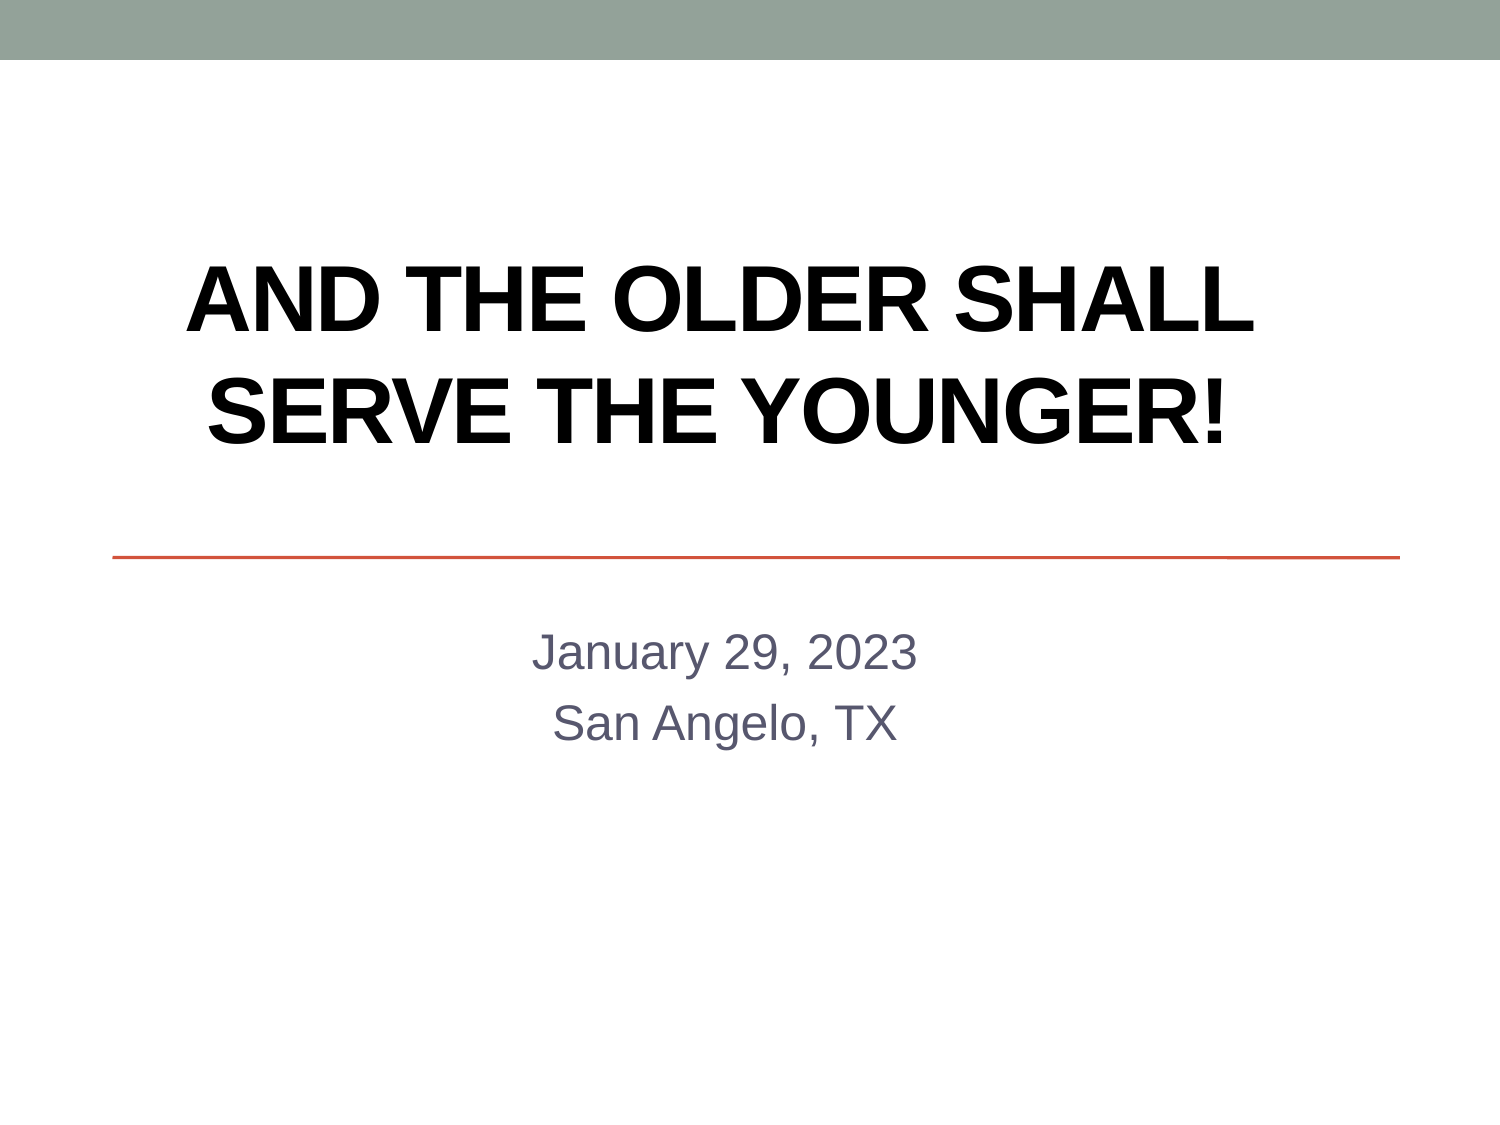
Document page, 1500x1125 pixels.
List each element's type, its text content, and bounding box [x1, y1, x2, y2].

subtitle January 29, 2023 San Angelo, TX [200, 612, 1250, 775]
title And the older shall serve the younger! [50, 212, 1388, 550]
